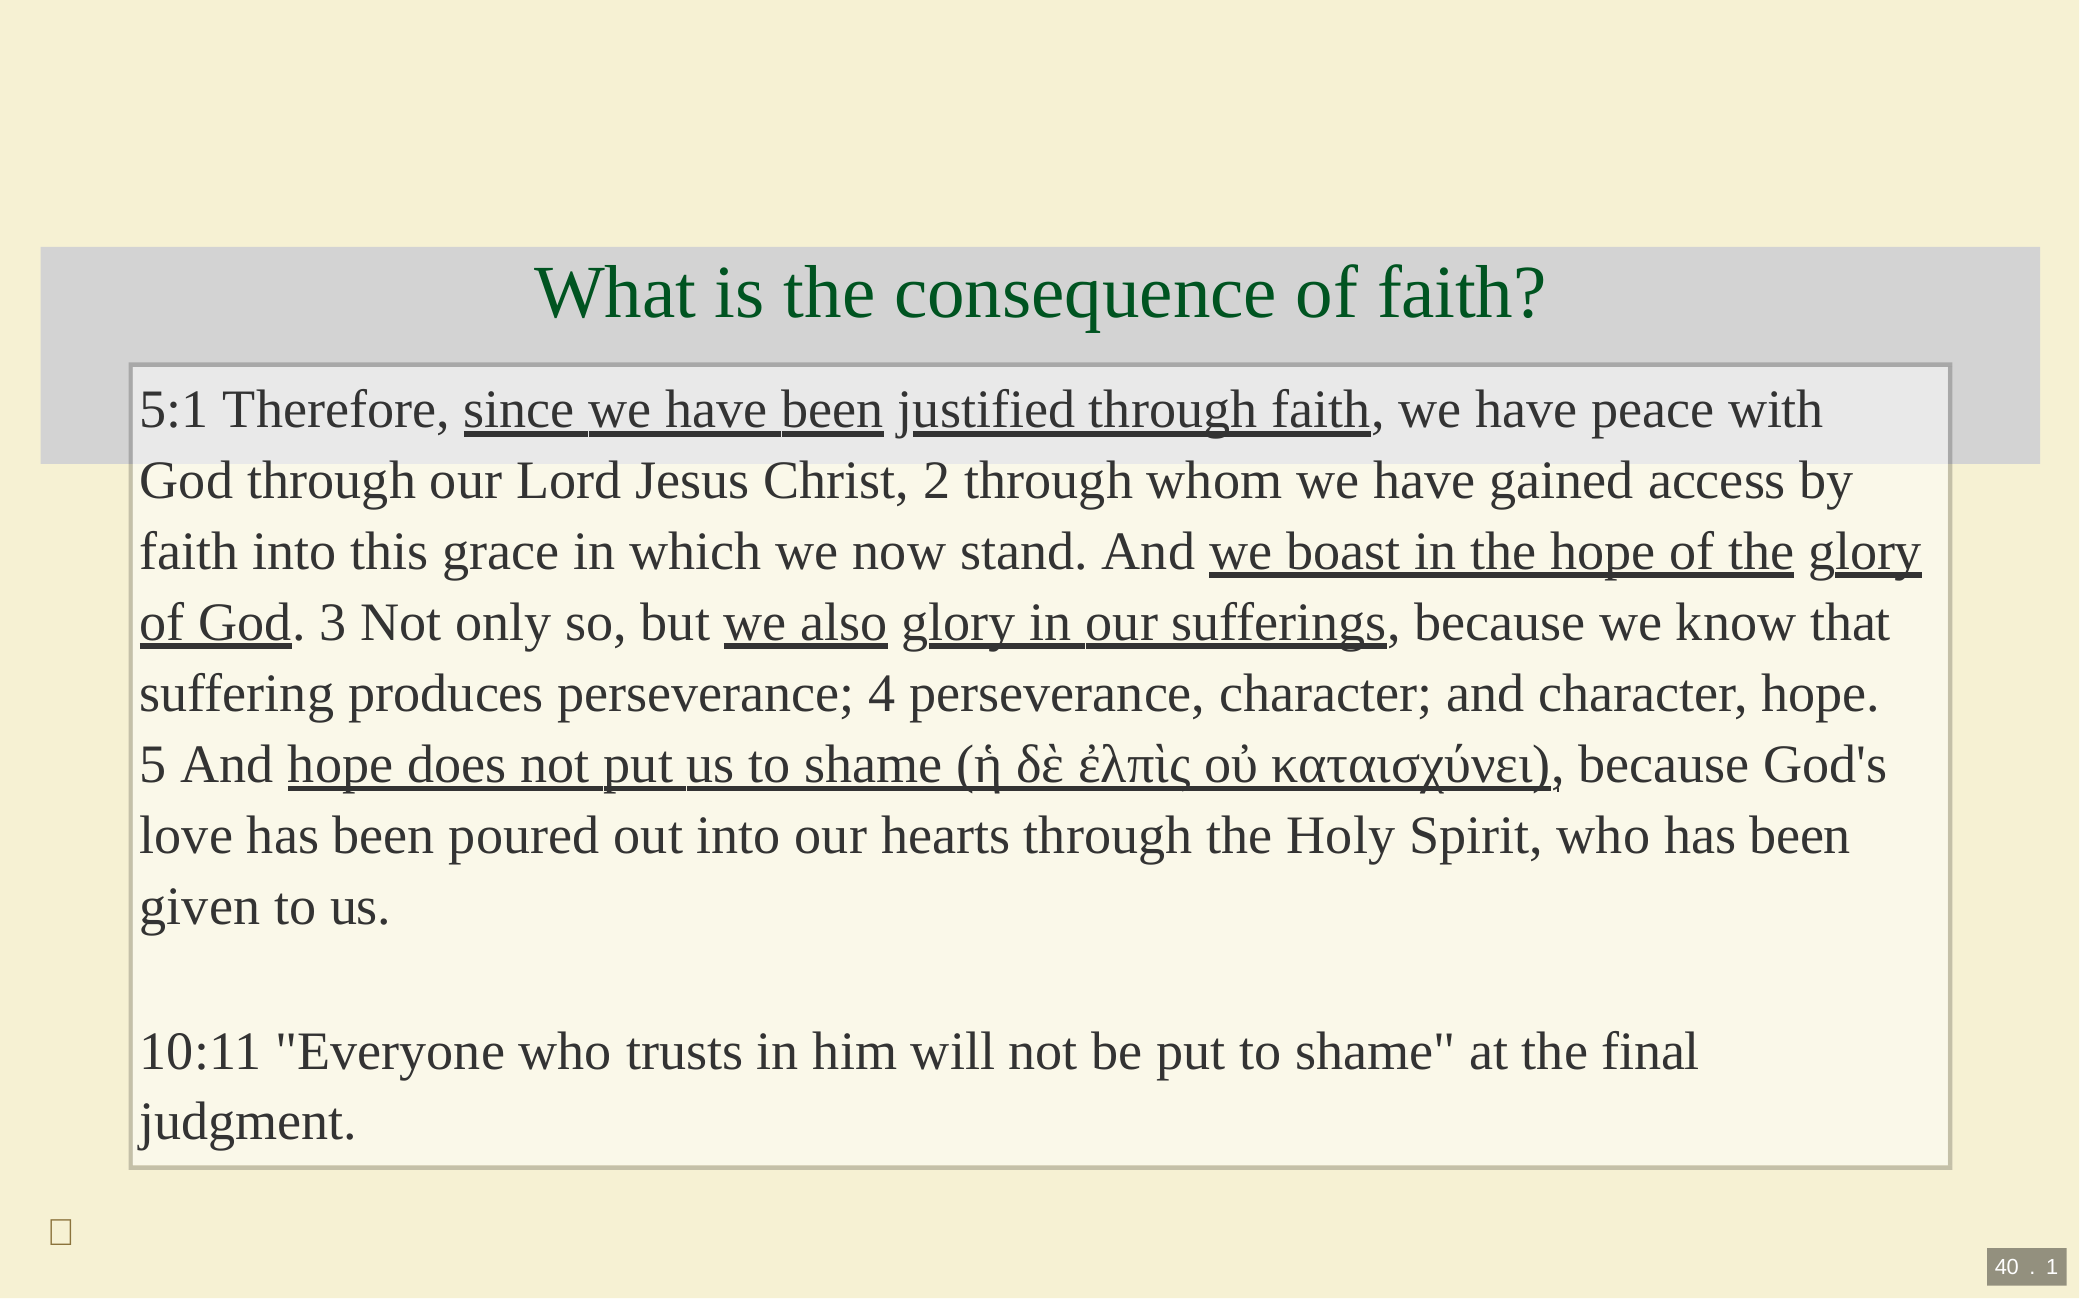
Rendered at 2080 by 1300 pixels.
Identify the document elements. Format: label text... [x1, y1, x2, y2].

text_box [1987, 1248, 2067, 1286]
text_box  [44, 1211, 82, 1254]
title What is the consequence of faith? [40, 246, 2041, 464]
slide_number 40 . 1 [1988, 1252, 2068, 1300]
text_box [128, 362, 1953, 1171]
